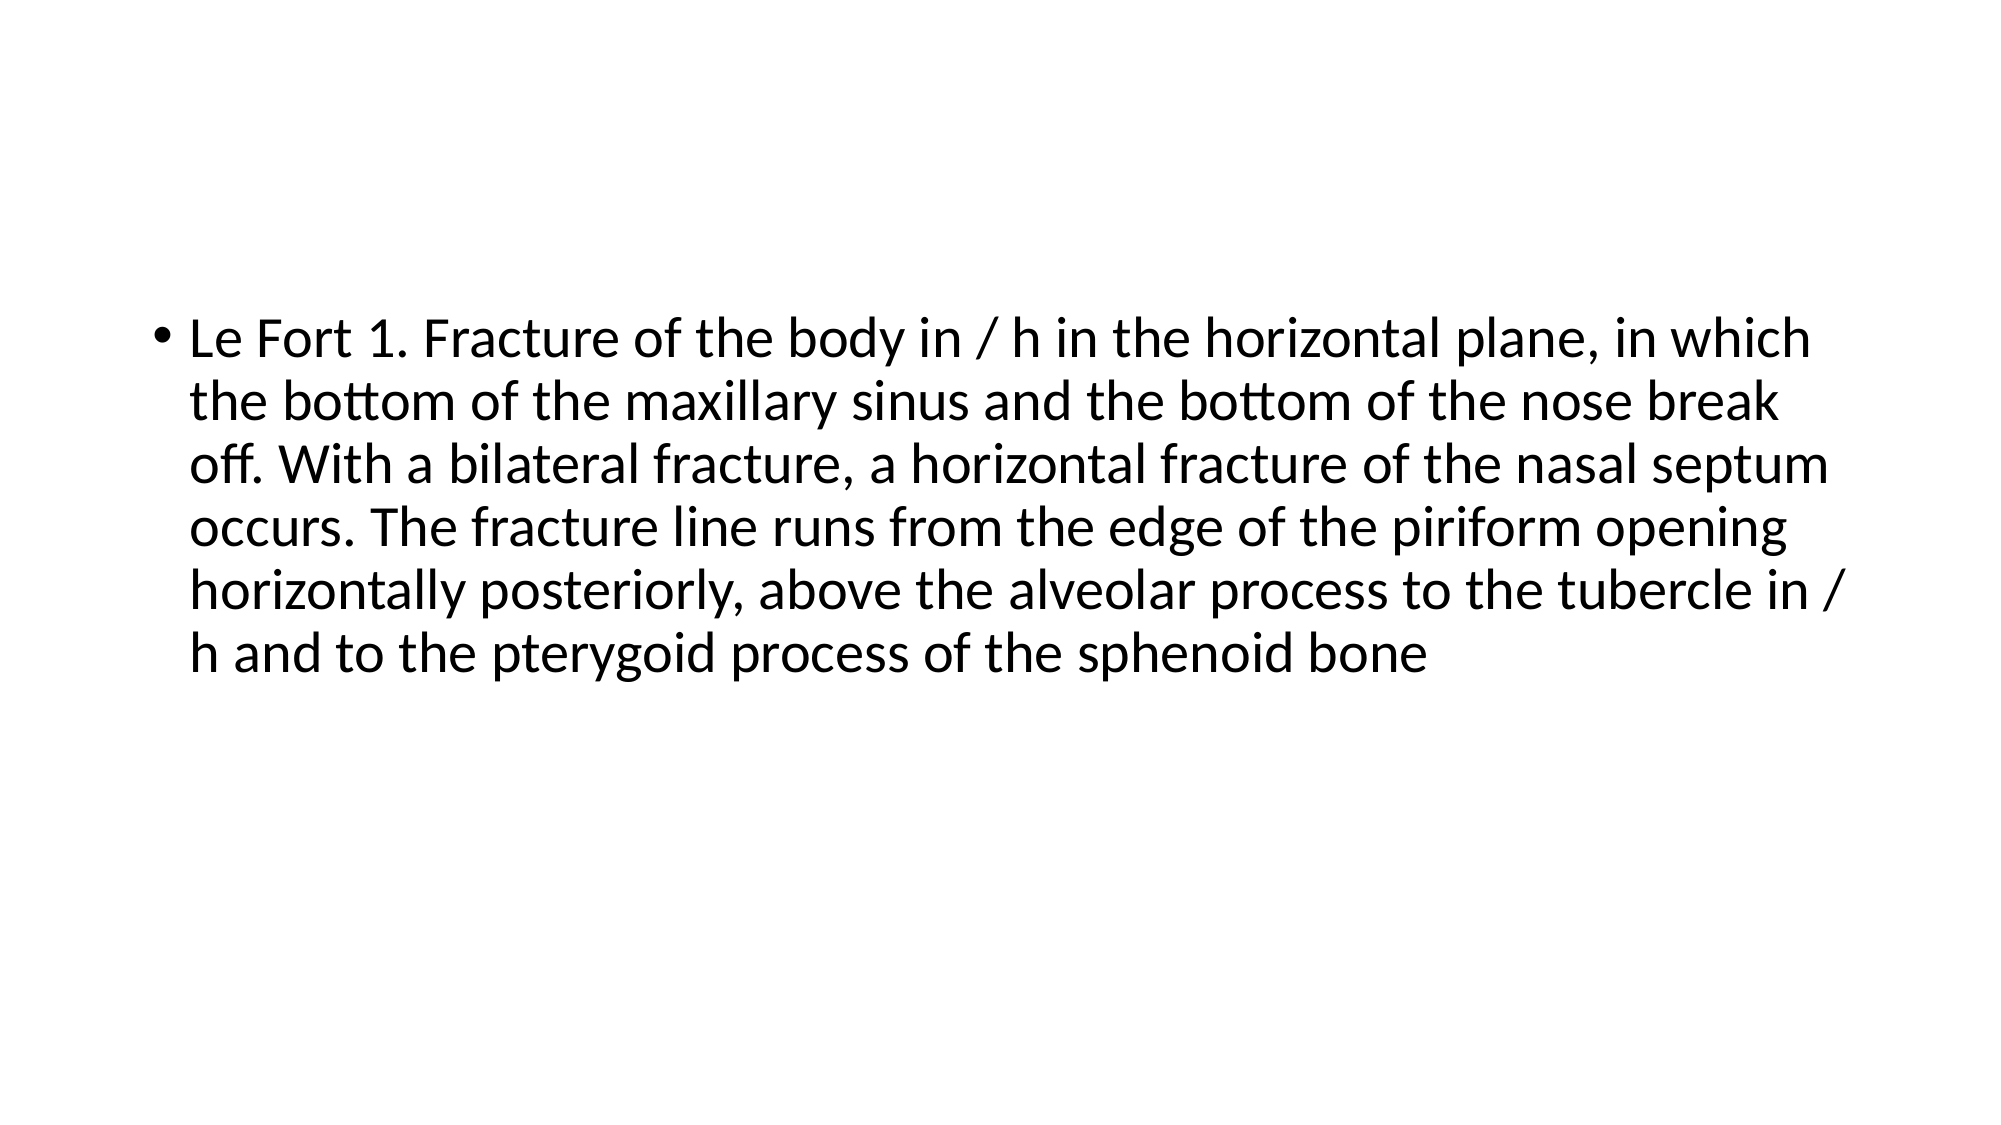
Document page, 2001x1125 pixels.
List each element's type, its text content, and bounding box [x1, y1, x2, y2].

list Le Fort 1. Fracture of the body in / h in the horizontal plane, in which the bottom of the maxillary sinus and the bottom of the nose break off. With a bilateral fracture, a horizontal fracture of the nasal septum occurs. The fracture line runs from the edge of the piriform opening horizontally posteriorly, above the alveolar process to the tubercle in / h and to the pterygoid process of the sphenoid bone [137, 299, 1863, 1014]
